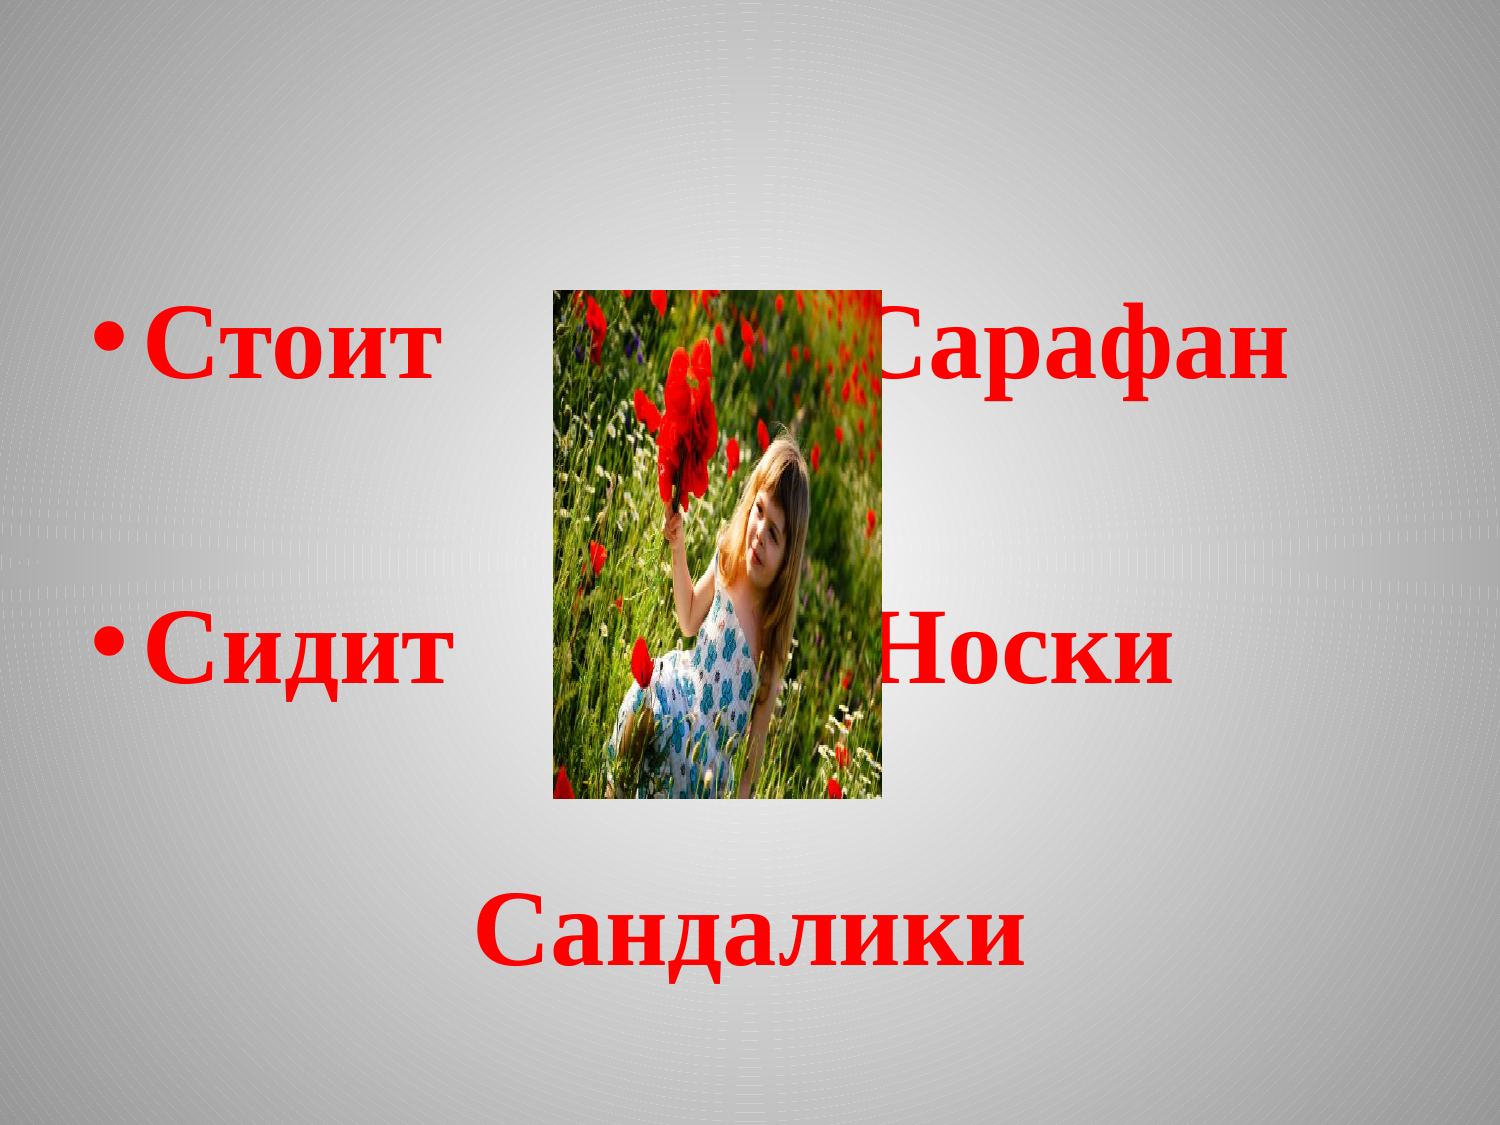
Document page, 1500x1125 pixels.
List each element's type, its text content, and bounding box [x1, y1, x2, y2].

list Стоит Сарафан Сидит Носки Сандалики [75, 262, 1425, 1005]
picture [552, 290, 883, 799]
